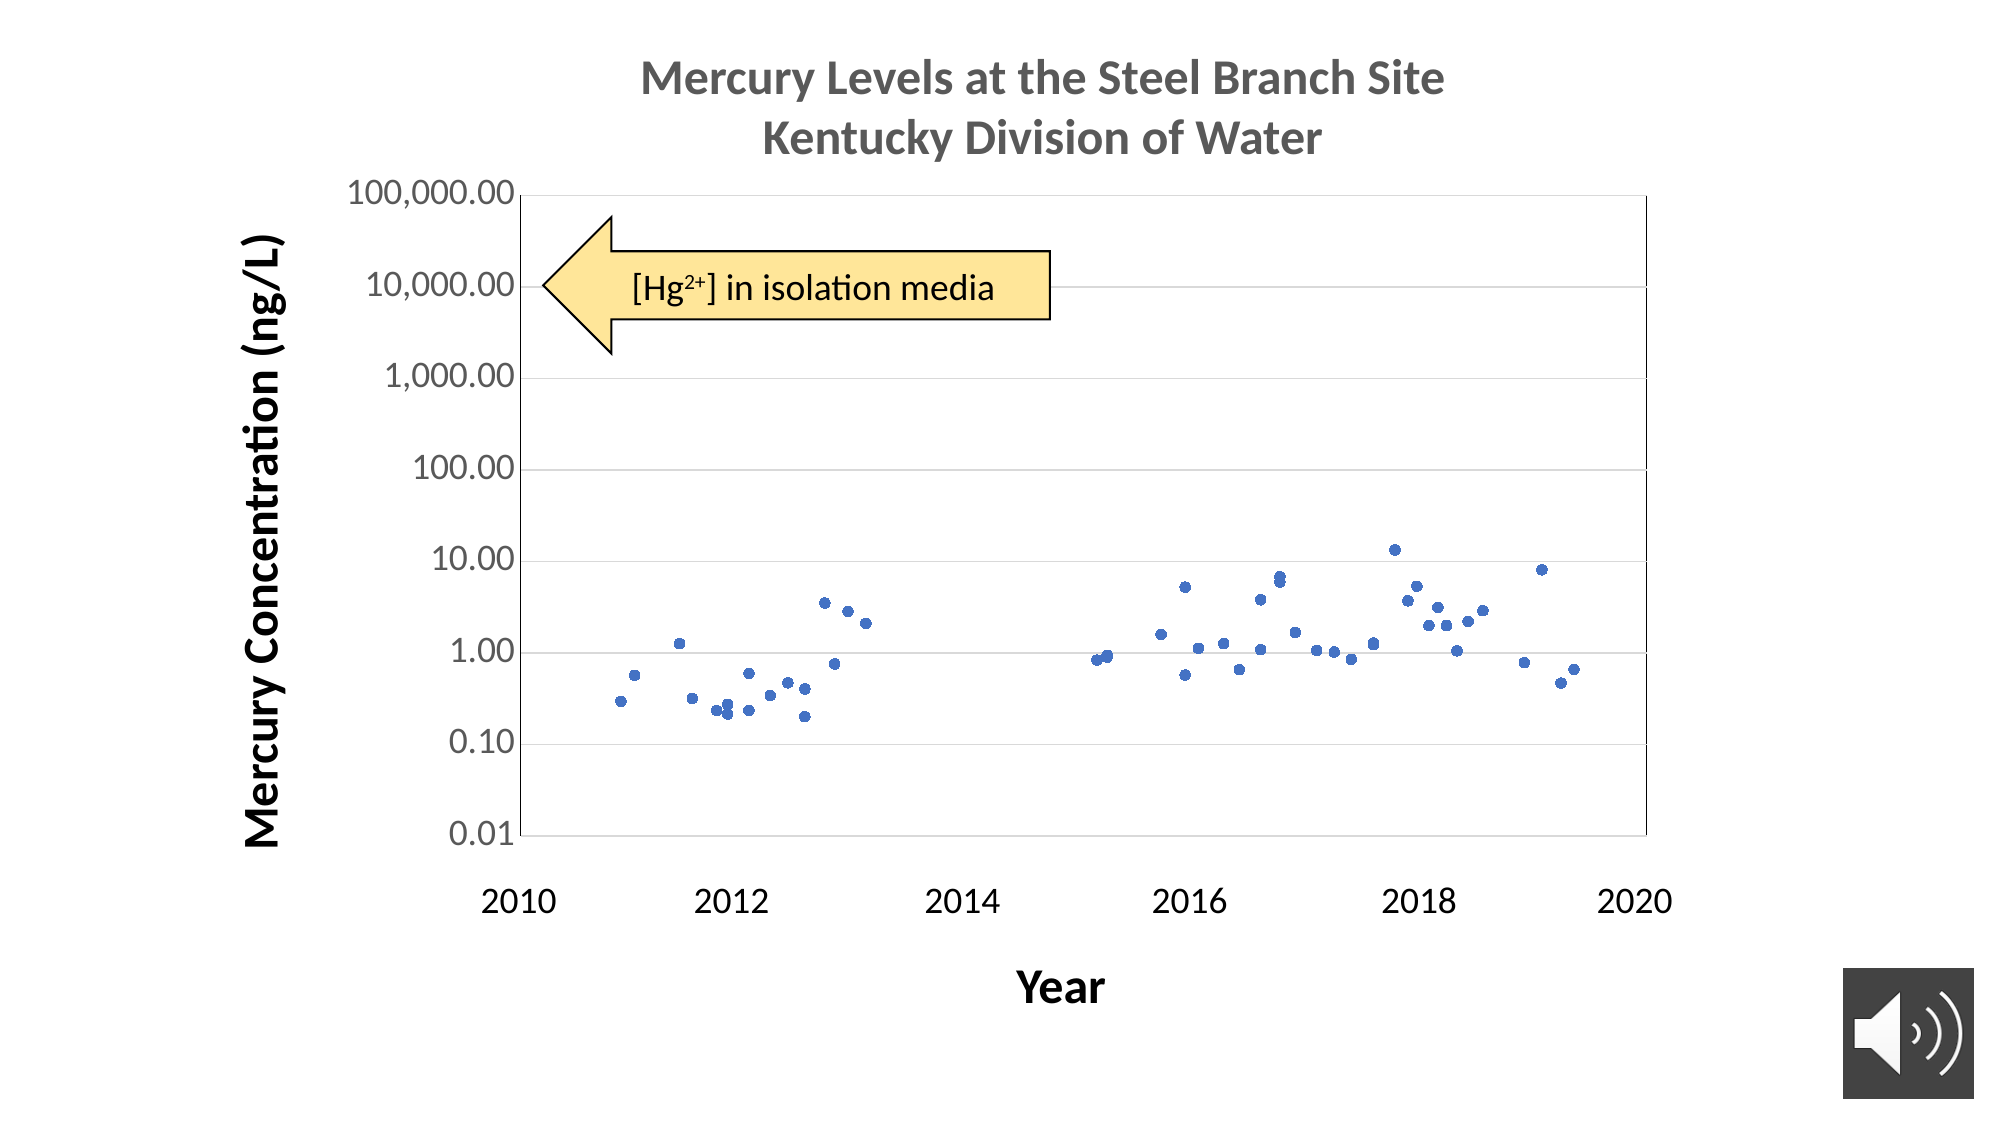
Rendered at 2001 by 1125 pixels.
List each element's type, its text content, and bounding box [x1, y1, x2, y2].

text_box Year [846, 946, 1276, 1022]
text_box 2018 [1366, 869, 1473, 929]
text_box 2010 [465, 869, 572, 929]
text_box 2012 [678, 869, 785, 929]
text_box Mercury Levels at the Steel Branch Site Kentucky Division of Water [543, 36, 1544, 74]
chart [295, 74, 1649, 869]
text_box 2014 [909, 869, 1016, 929]
picture [1841, 966, 1975, 1100]
text_box Mercury Concentration (ng/L) [220, 218, 295, 866]
text_box 2016 [1136, 869, 1243, 929]
text_box 2020 [1581, 868, 1688, 929]
